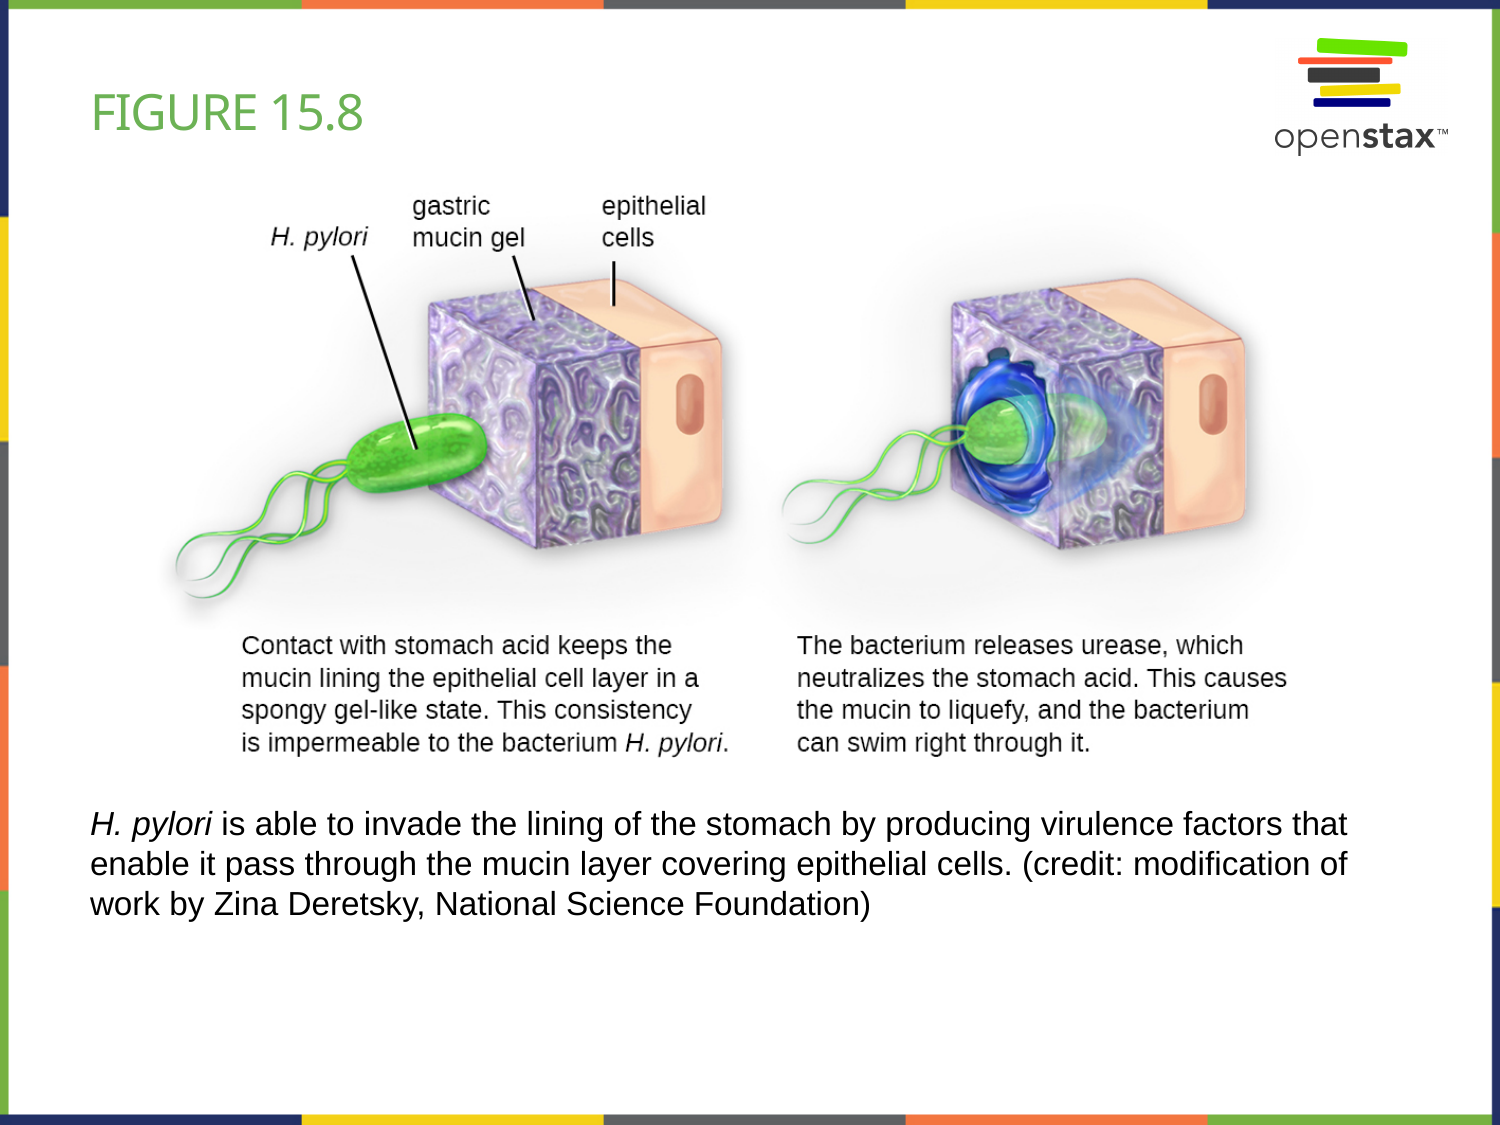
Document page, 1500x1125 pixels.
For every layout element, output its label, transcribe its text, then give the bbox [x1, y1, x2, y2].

list H. pylori is able to invade the lining of the stomach by producing virulence factors that enable it pass through the mucin layer covering epithelial cells. (credit: modification of work by Zina Deretsky, National Science Foundation) [75, 794, 1398, 986]
picture [0, 0, 1500, 1125]
title Figure 15.8 [75, 39, 1274, 148]
